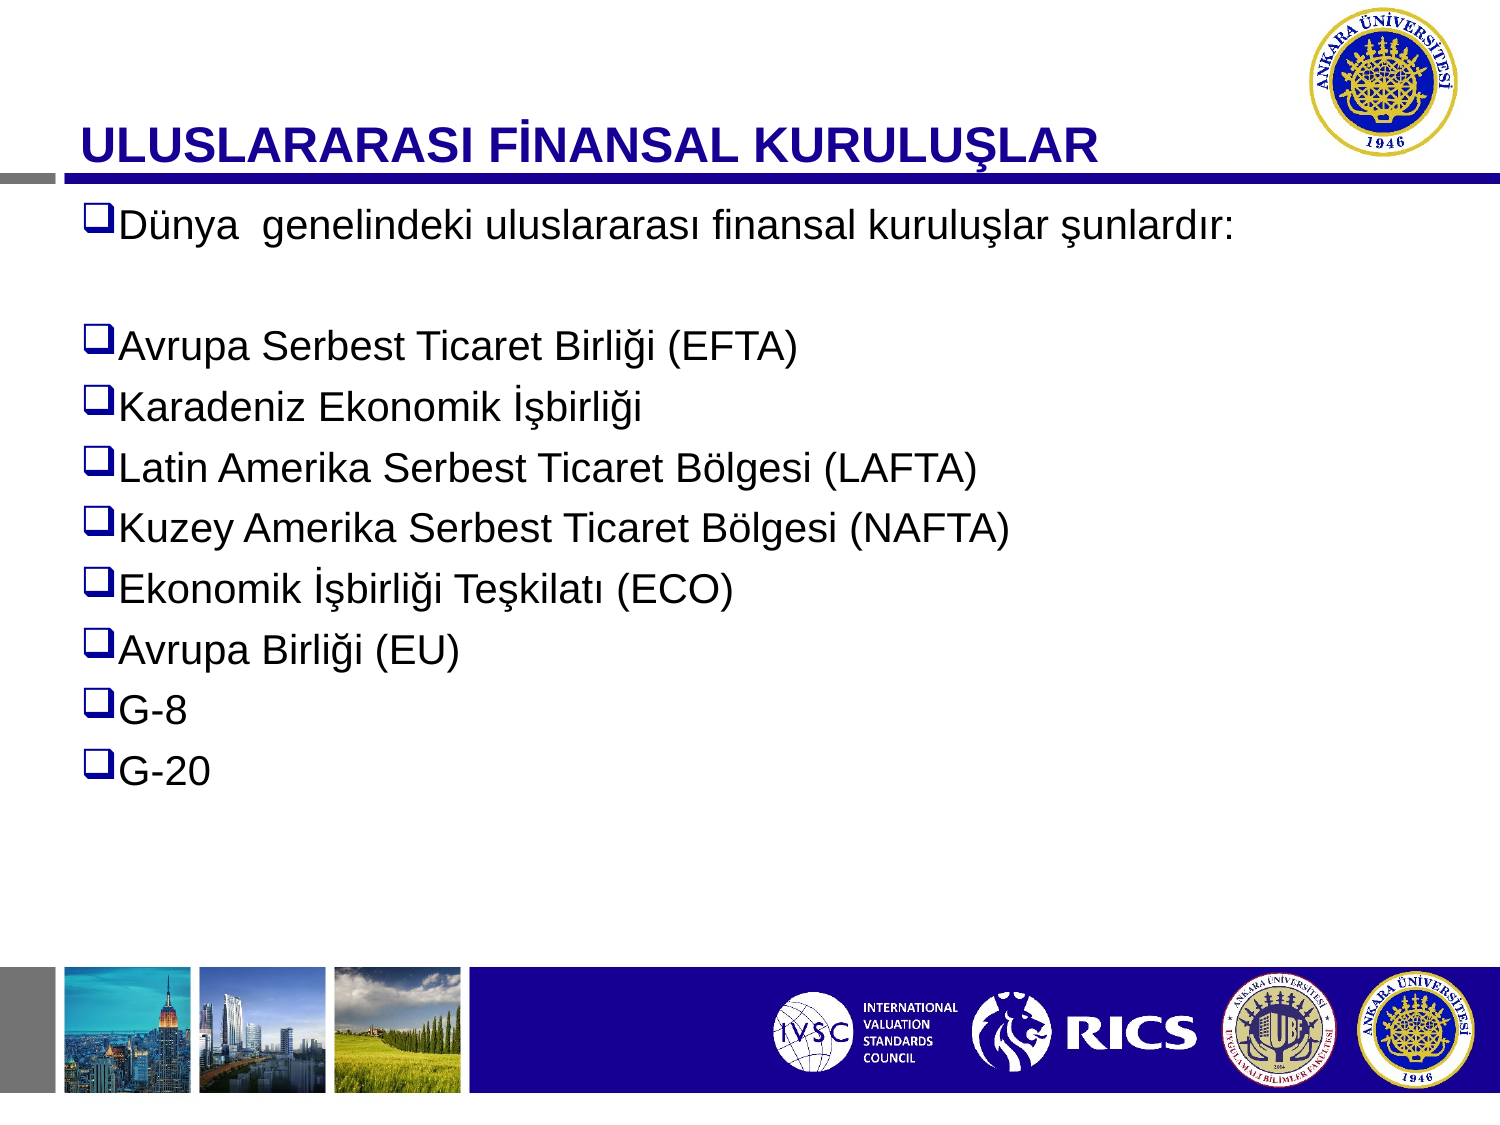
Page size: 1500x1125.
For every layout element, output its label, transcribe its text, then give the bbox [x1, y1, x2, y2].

list [65, 173, 1464, 894]
picture [0, 0, 1500, 1125]
text_box Dünya genelindeki uluslararası finansal kuruluşlar şunlardır: Avrupa Serbest Ticaret Birliği (EFTA) Karadeniz Ekonomik İşbirliği Latin Amerika Serbest Ticaret Bölgesi (LAFTA) Kuzey Amerika Serbest Ticaret Bölgesi (NAFTA) Ekonomik İşbirliği Teşkilatı (ECO) Avrupa Birliği (EU) G-8 G-20 [65, 196, 1395, 806]
text_box ULUSLARARASI FİNANSAL KURULUŞLAR [65, 112, 1285, 197]
